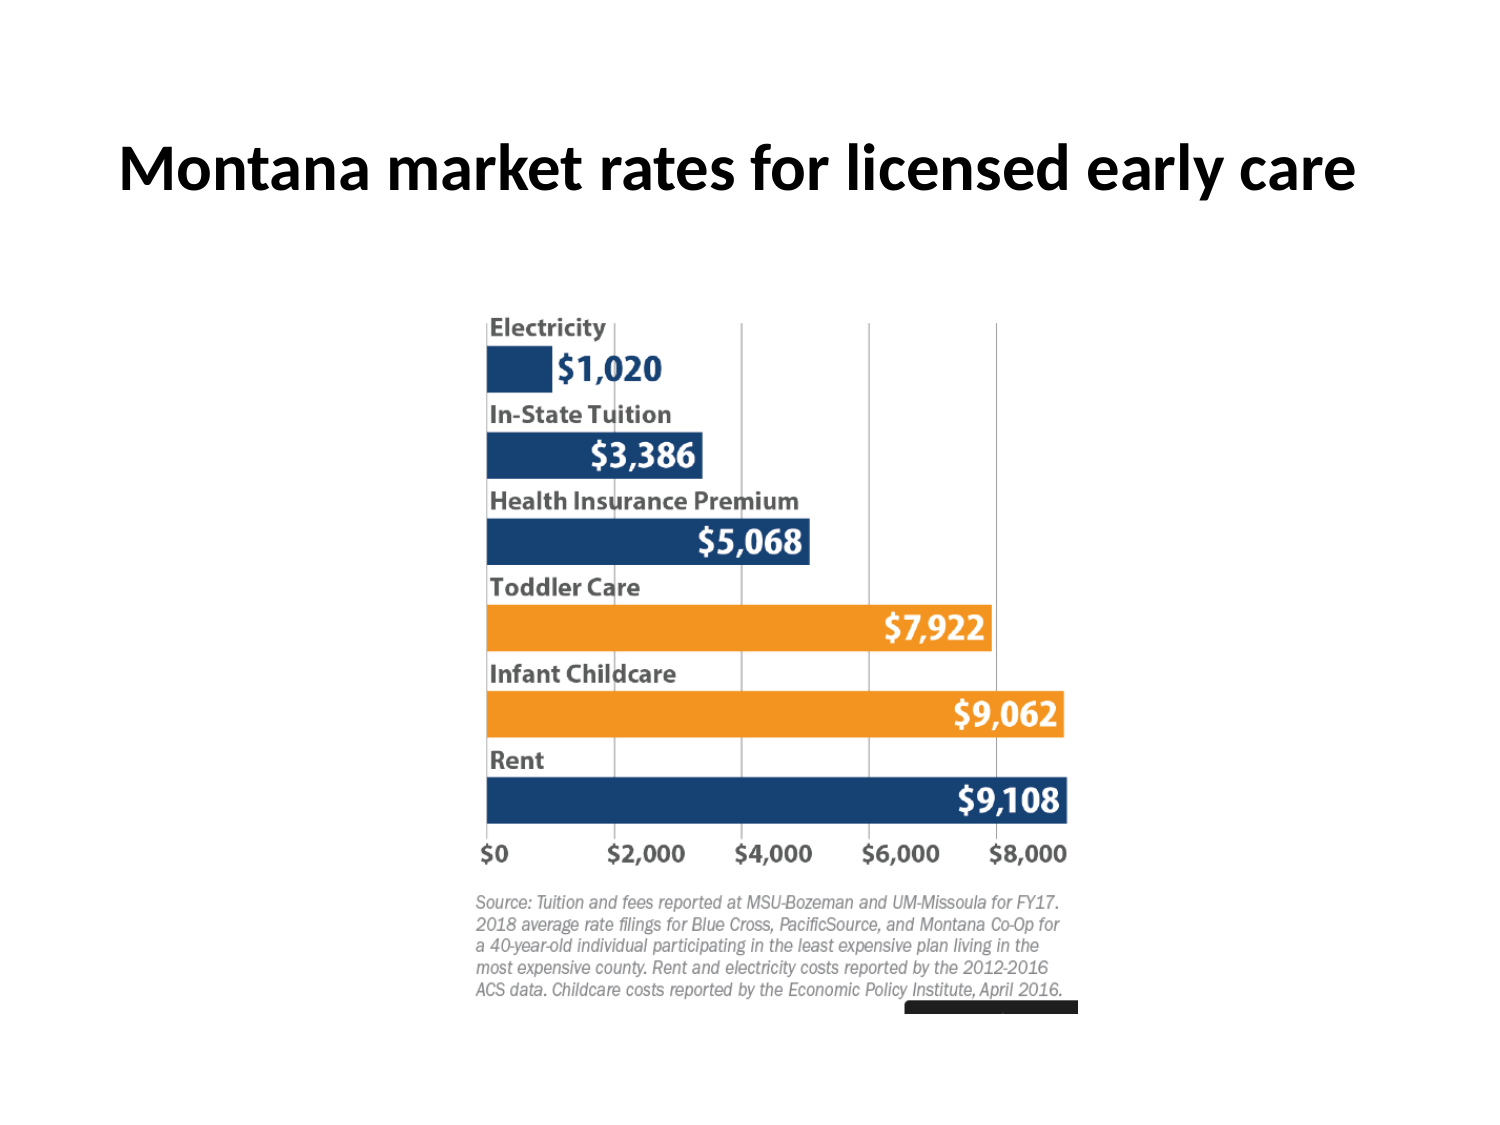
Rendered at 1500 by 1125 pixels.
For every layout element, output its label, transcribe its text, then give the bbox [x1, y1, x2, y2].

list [422, 299, 1078, 1014]
title Montana market rates for licensed early care [103, 59, 1397, 278]
